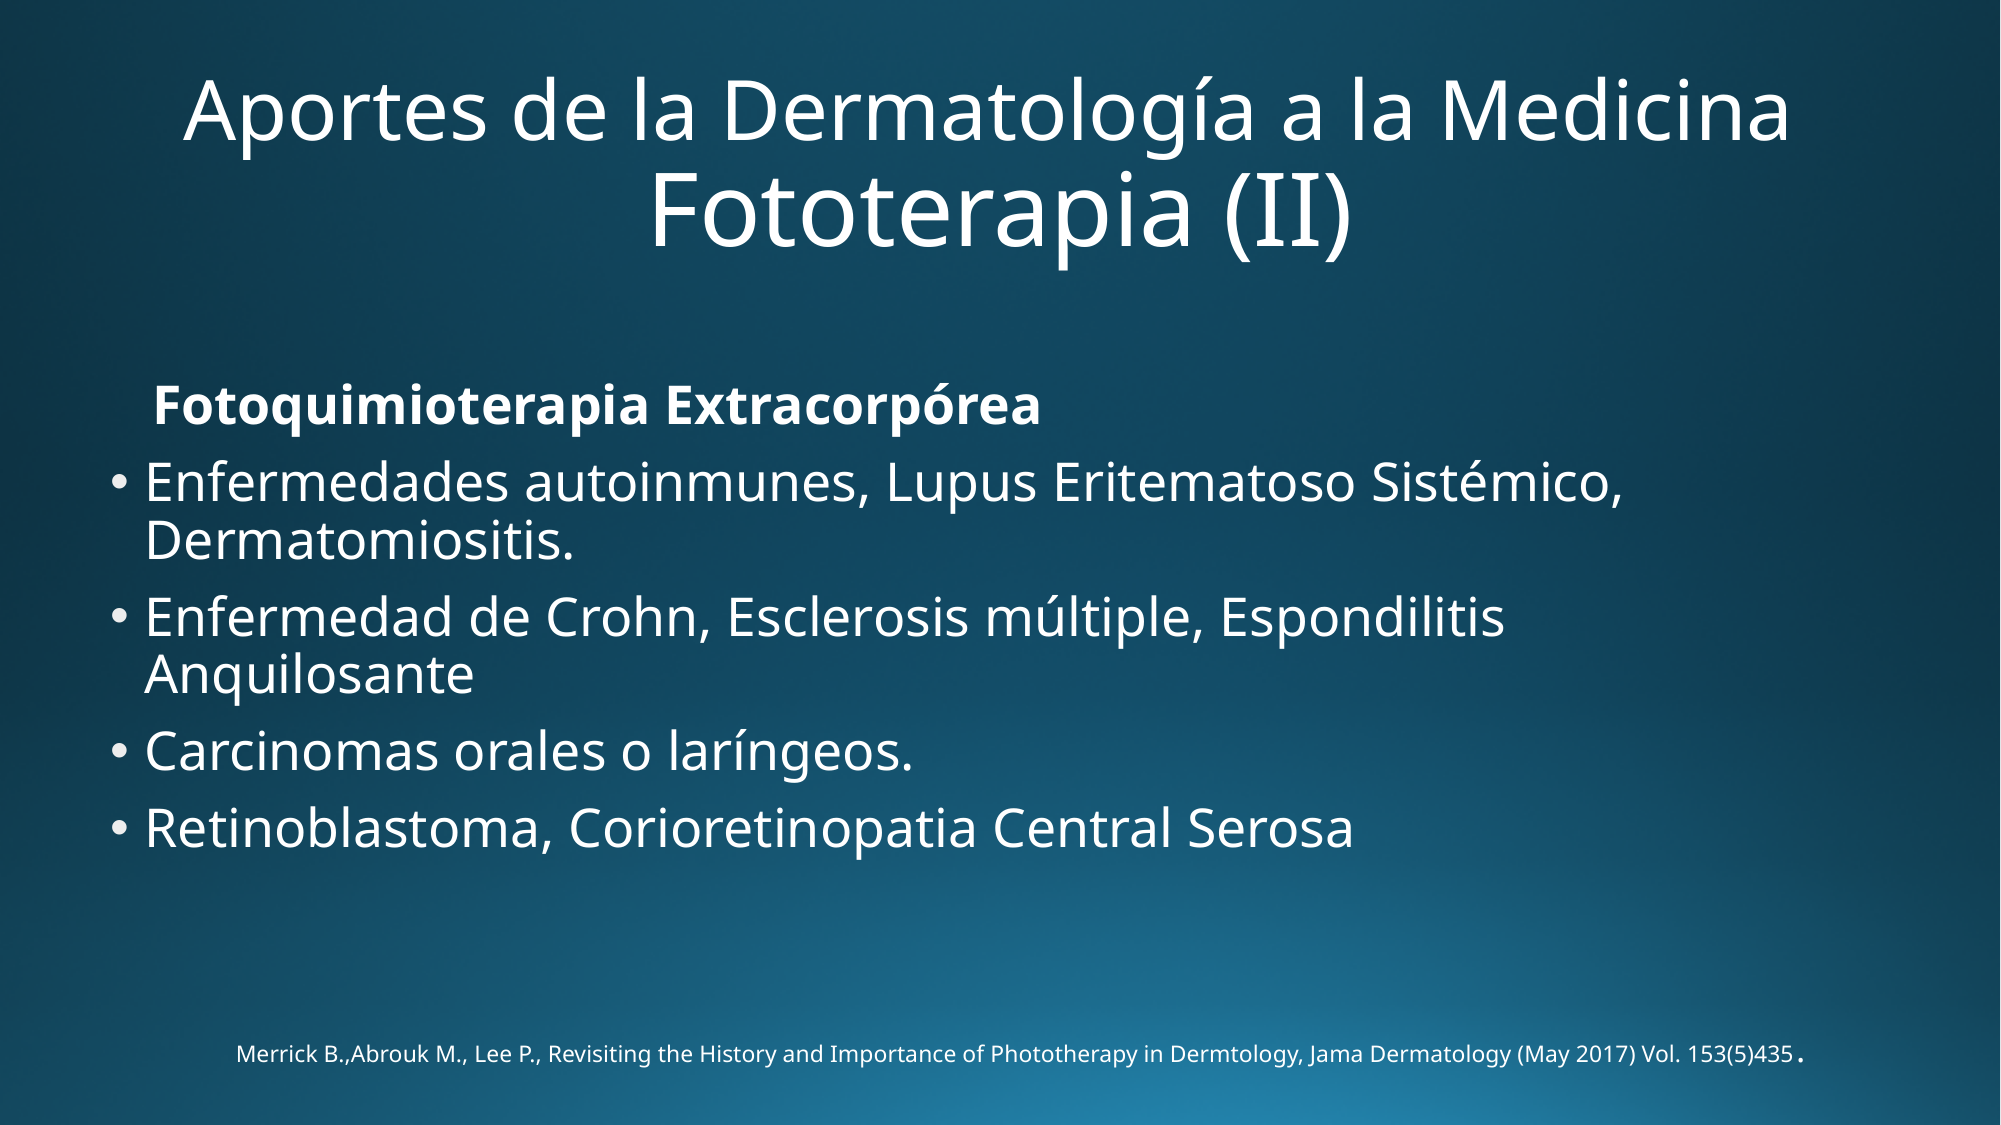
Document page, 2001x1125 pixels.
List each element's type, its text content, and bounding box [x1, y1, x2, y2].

title Aportes de la Dermatología a la Medicina Fototerapia (II) [137, 59, 1863, 278]
list Fotoquimioterapia Extracorpórea Enfermedades autoinmunes, Lupus Eritematoso Sistémico, Dermatomiositis. Enfermedad de Crohn, Esclerosis múltiple, Espondilitis Anquilosante Carcinomas orales o laríngeos. Retinoblastoma, Corioretinopatia Central Serosa Merrick B.,Abrouk M., Lee P., Revisiting the History and Importance of Phototherapy in Dermtology, Jama Dermatology (May 2017) Vol. 153(5)435. [95, 370, 1821, 1085]
picture [0, 0, 2001, 1125]
